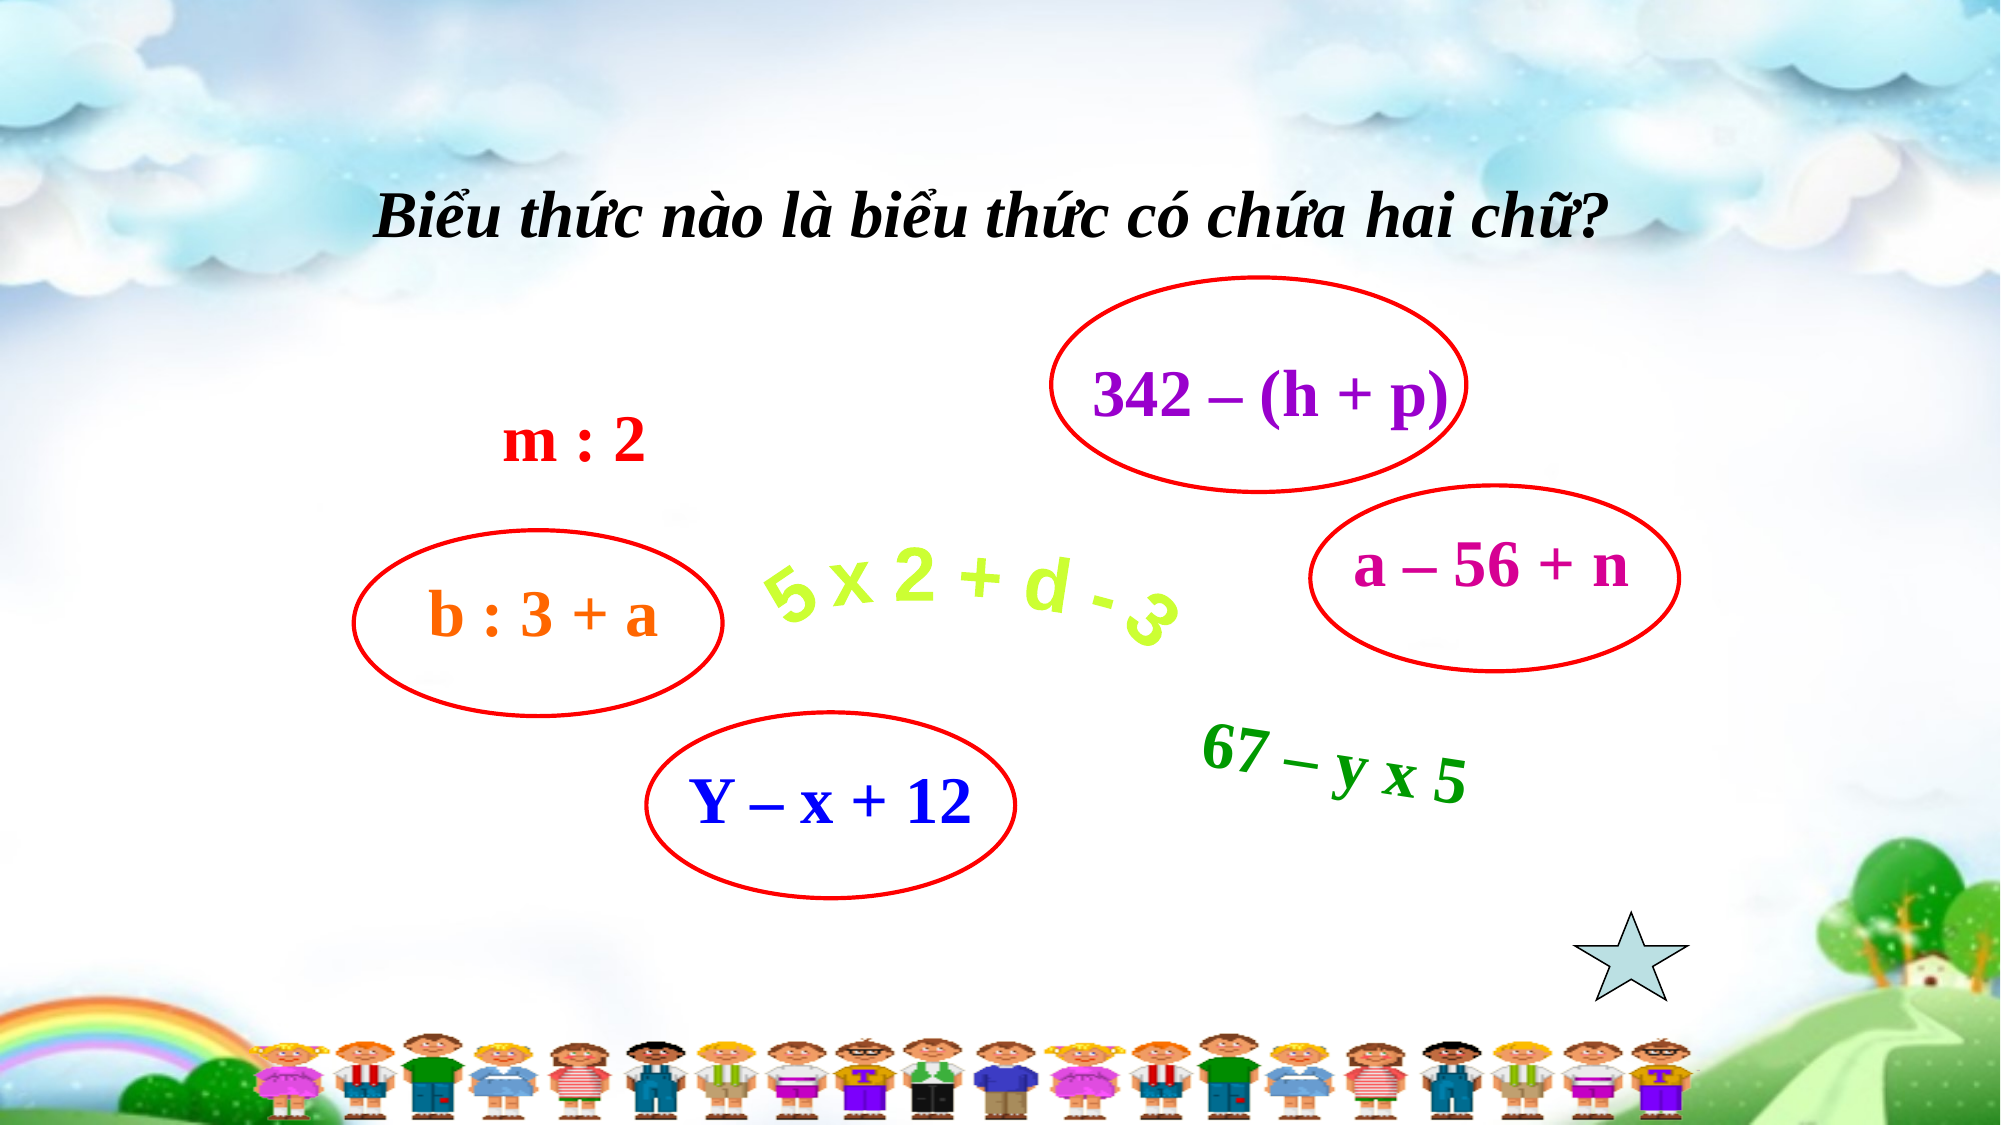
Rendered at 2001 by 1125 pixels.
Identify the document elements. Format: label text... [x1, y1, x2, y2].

text_box 67 – y x 5 [1181, 689, 1491, 829]
text_box [351, 528, 725, 719]
text_box 342 – (h + p) [1444, 408, 1465, 438]
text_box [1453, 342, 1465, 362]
text_box [1049, 275, 1469, 495]
picture [0, 0, 2001, 1125]
text_box Biểu thức nào là biểu thức có chứa hai chữ? [358, 163, 1627, 259]
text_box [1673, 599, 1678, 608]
text_box [644, 710, 1018, 901]
text_box m : 2 [488, 387, 663, 483]
text_box [1575, 912, 1688, 1000]
text_box [1308, 483, 1682, 674]
text_box a – 56 + n [1631, 512, 1678, 558]
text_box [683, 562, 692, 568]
text_box a – 56 + n [1338, 512, 1359, 525]
